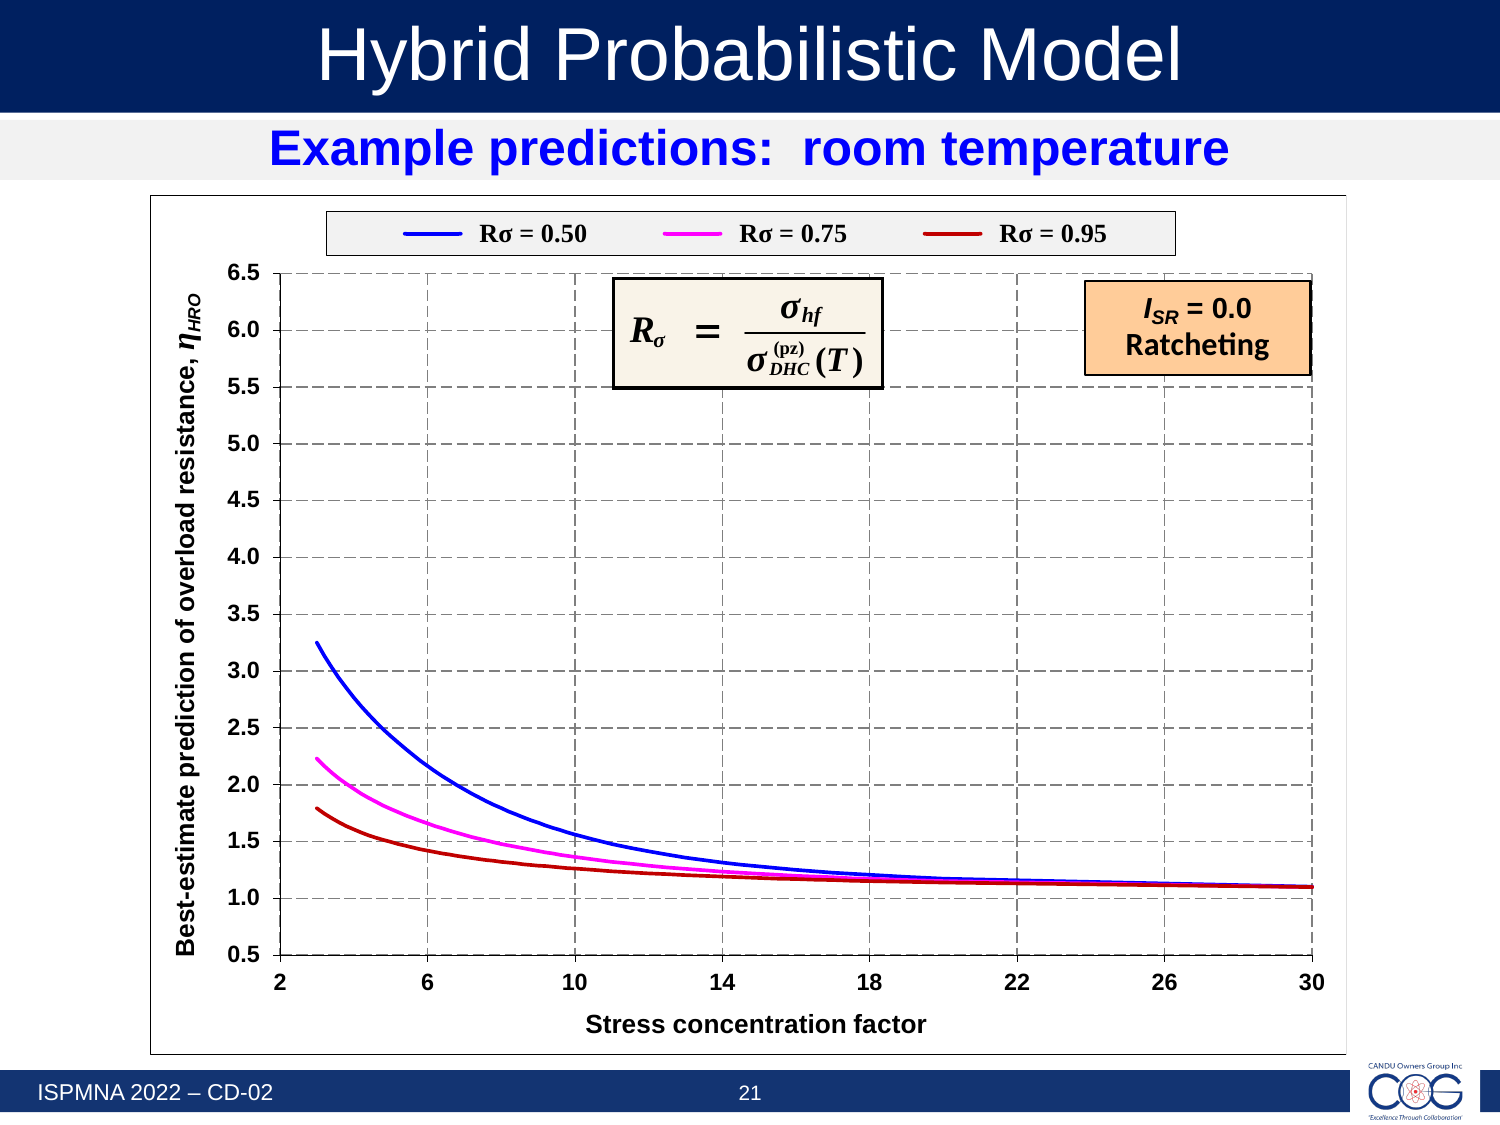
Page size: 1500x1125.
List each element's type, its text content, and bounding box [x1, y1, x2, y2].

text_box Example predictions: room temperature [0, 119, 1500, 180]
title Hybrid Probabilistic Model [0, 0, 1500, 113]
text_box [149, 194, 1347, 1055]
